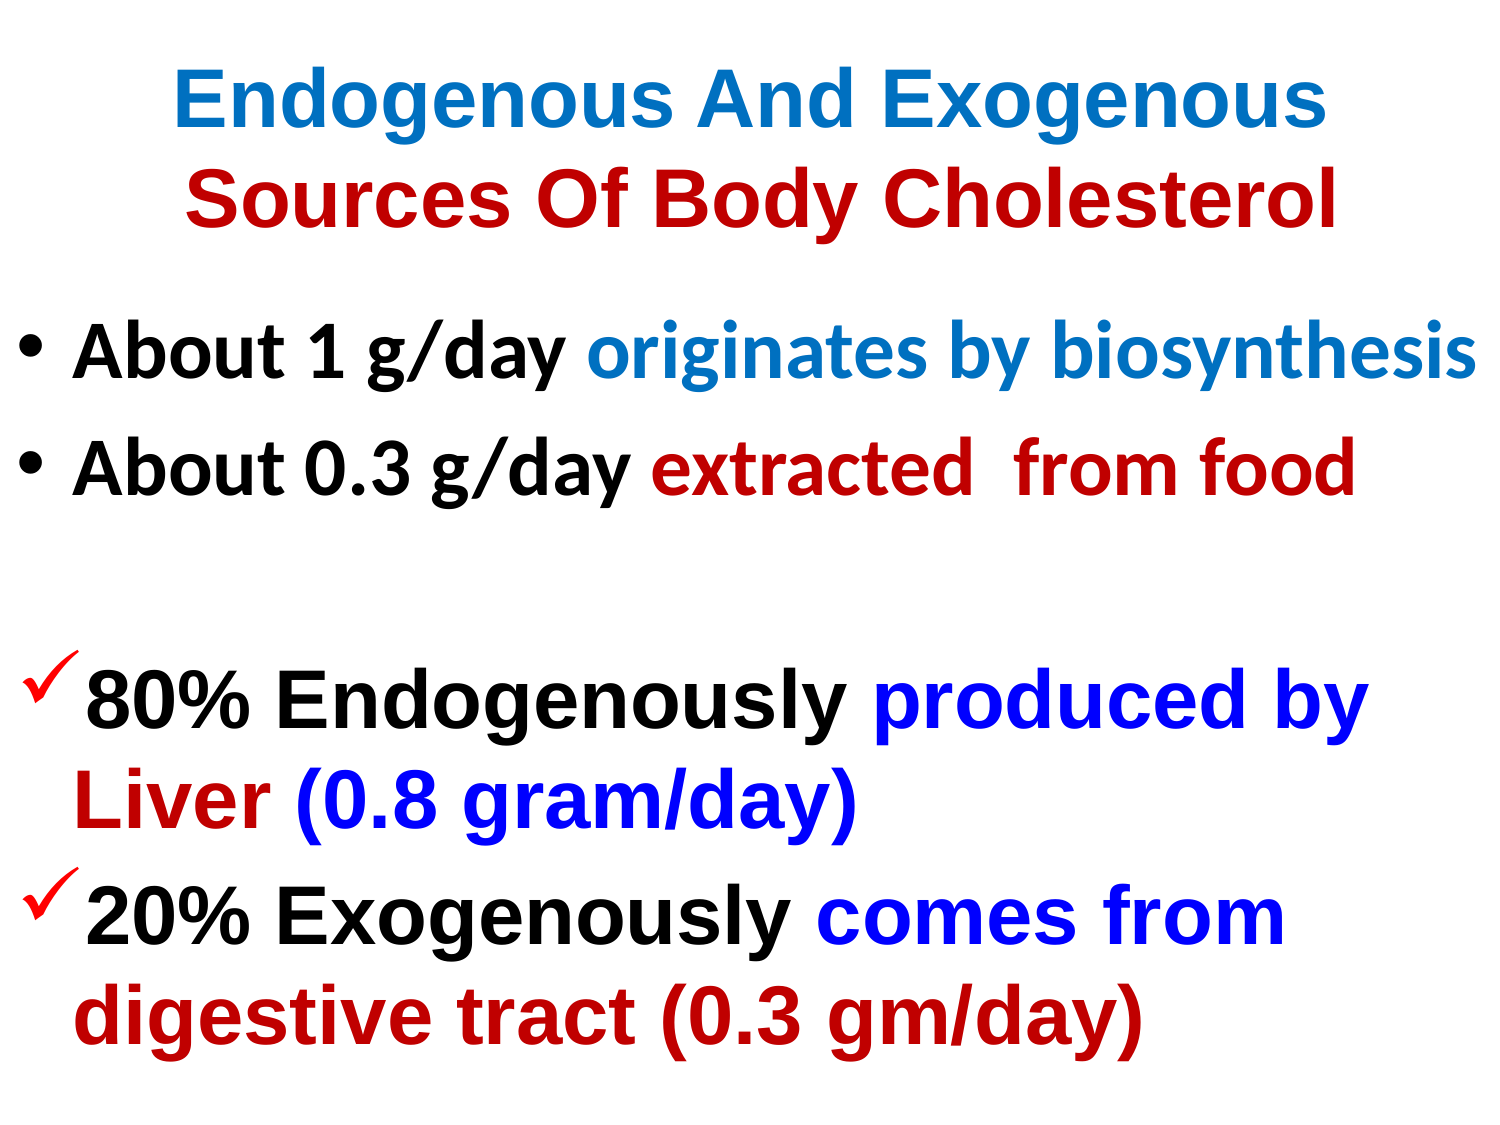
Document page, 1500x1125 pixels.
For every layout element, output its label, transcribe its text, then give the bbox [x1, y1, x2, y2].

list About 1 g/day originates by biosynthesis About 0.3 g/day extracted from food 80% Endogenously produced by Liver (0.8 gram/day) 20% Exogenously comes from digestive tract (0.3 gm/day) [1, 287, 1500, 1095]
title Endogenous And Exogenous Sources Of Body Cholesterol [87, 50, 1438, 238]
